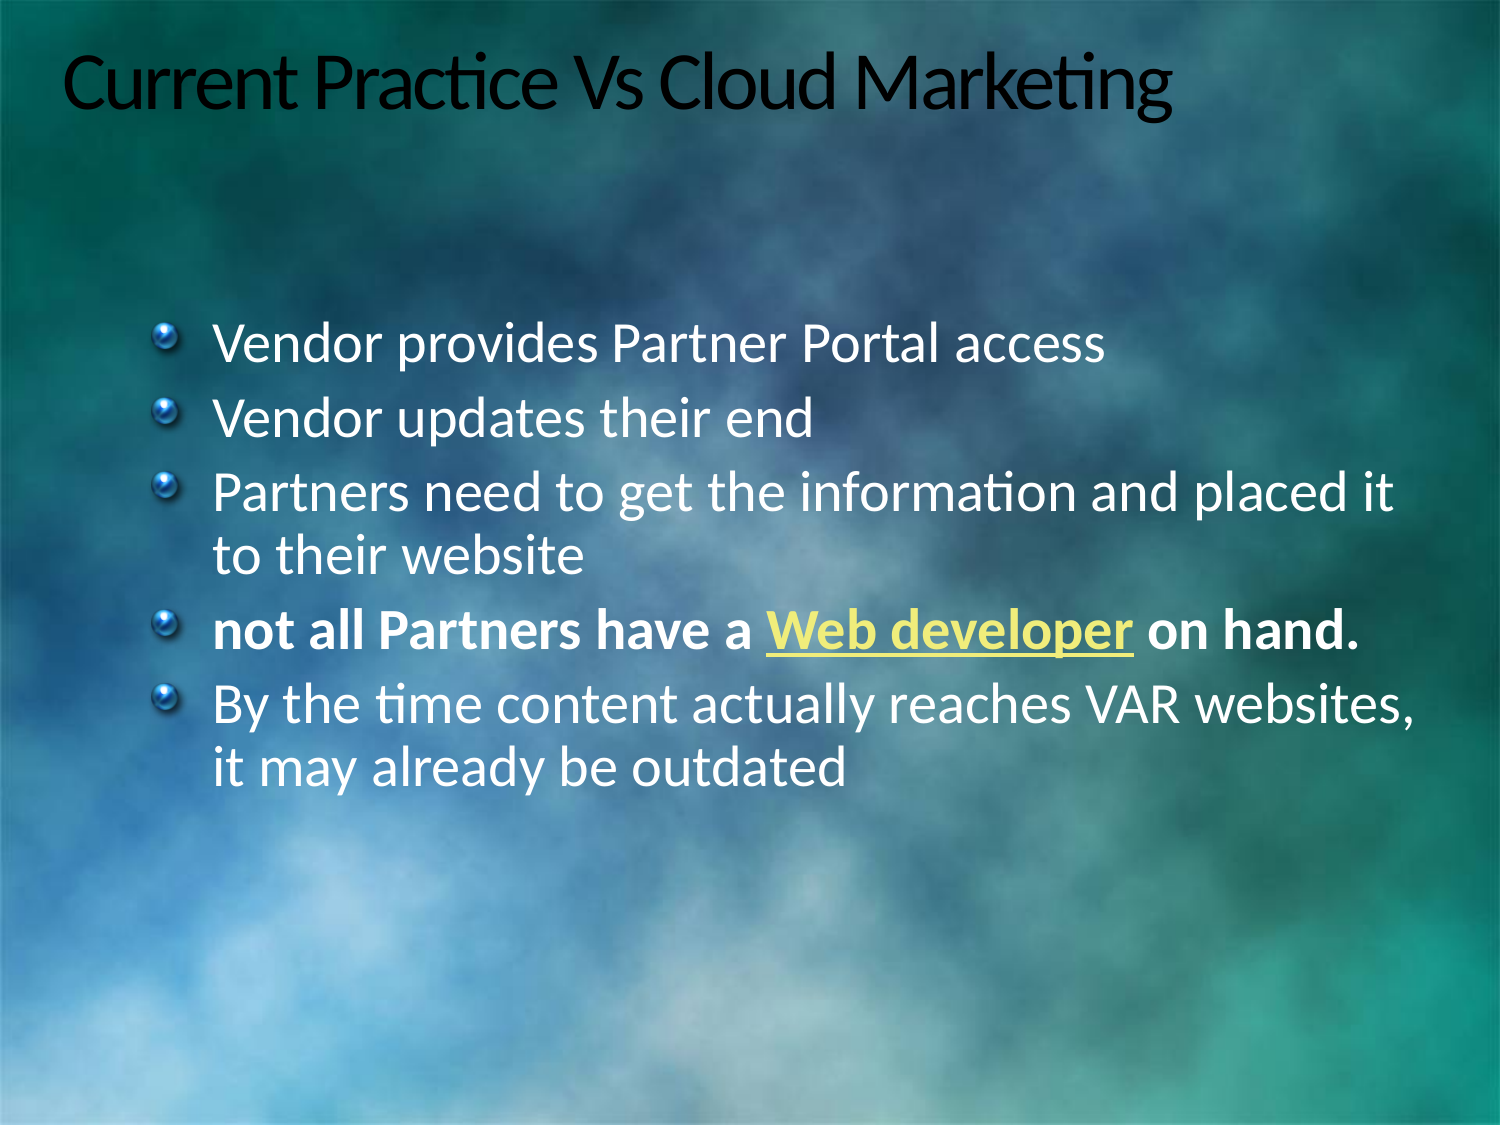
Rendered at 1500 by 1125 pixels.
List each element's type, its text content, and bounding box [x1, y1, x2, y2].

list Vendor provides Partner Portal access Vendor updates their end Partners need to get the information and placed it to their website not all Partners have a Web developer on hand. By the time content actually reaches VAR websites, it may already be outdated [62, 312, 1438, 888]
title Current Practice Vs Cloud Marketing [62, 37, 1438, 229]
picture [0, 0, 1500, 1125]
